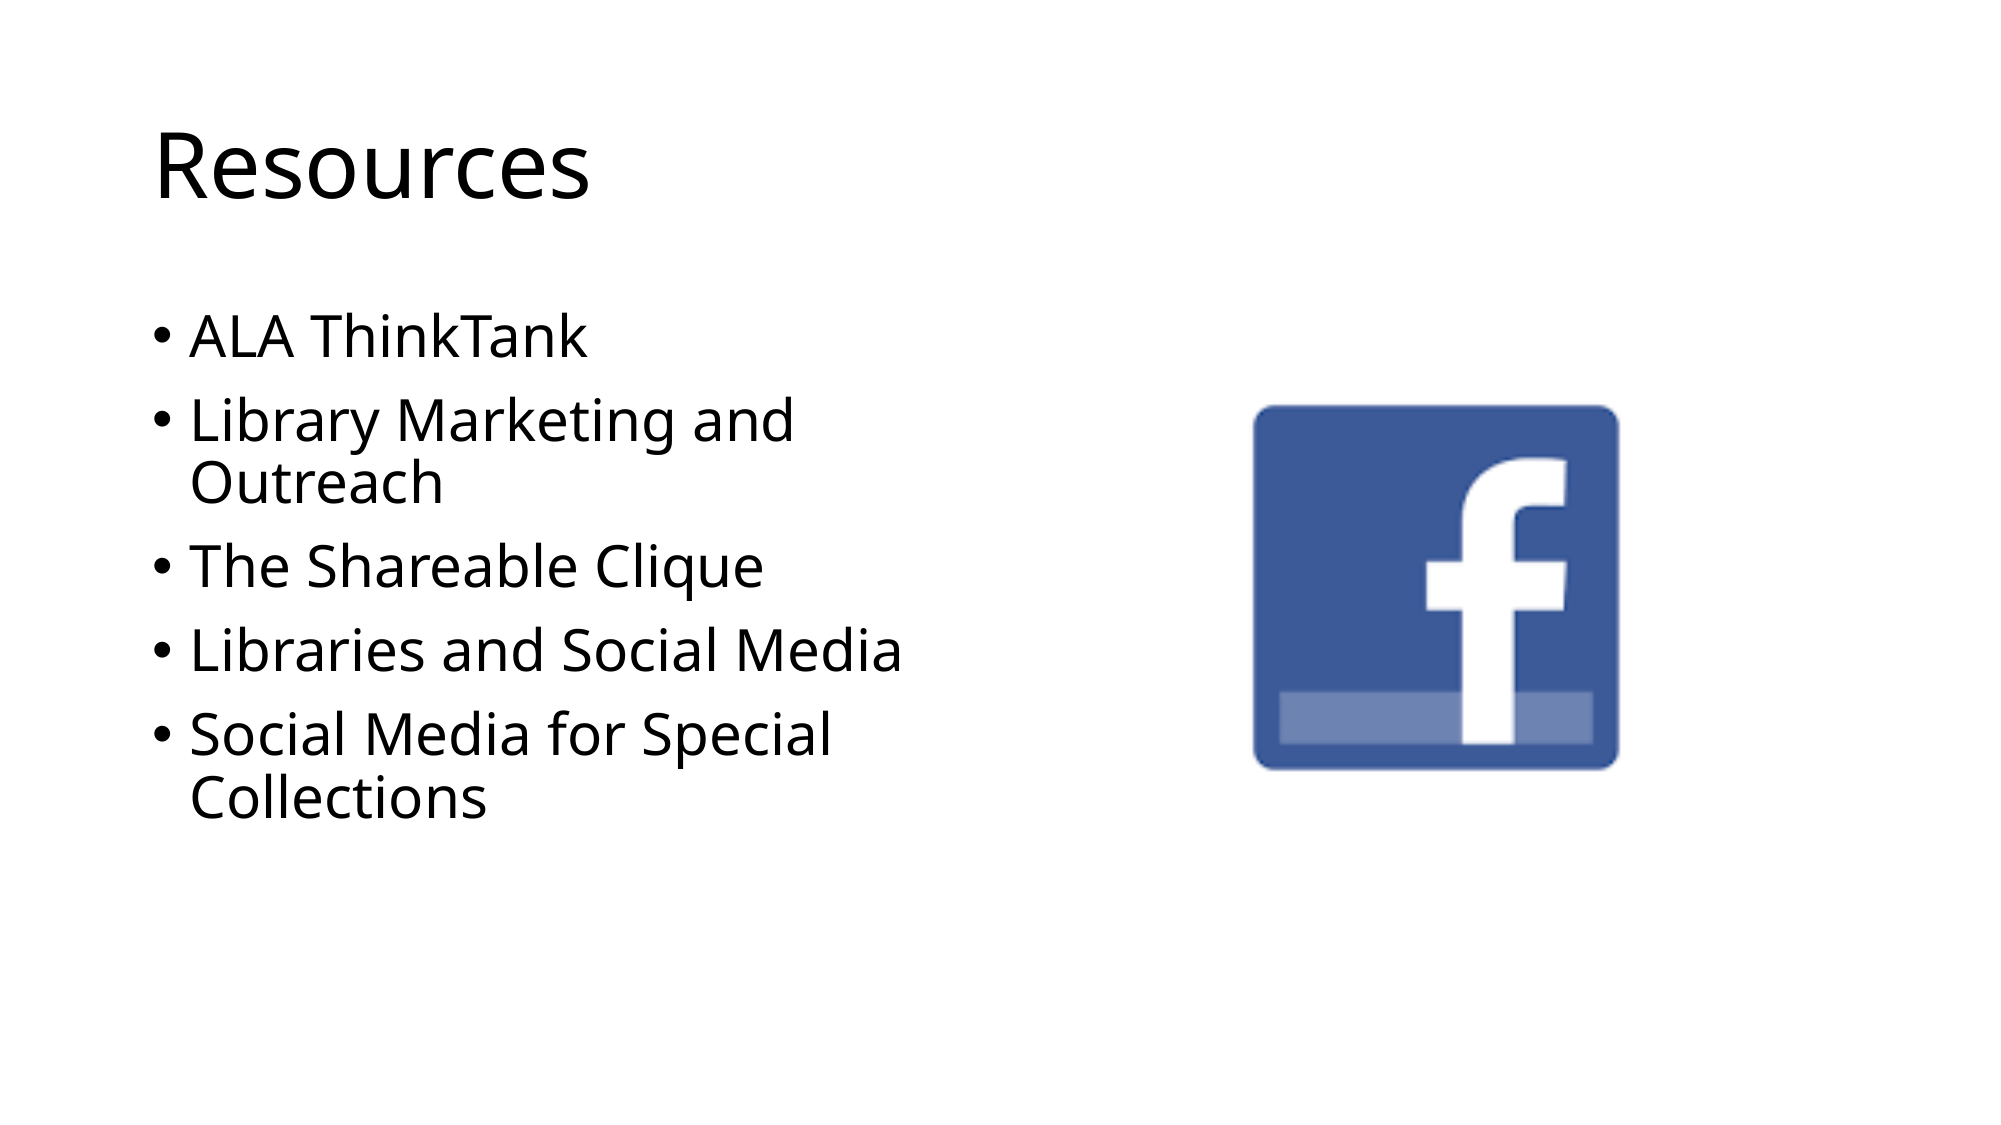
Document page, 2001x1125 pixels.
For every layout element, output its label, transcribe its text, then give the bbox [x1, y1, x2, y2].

picture [1225, 377, 1650, 801]
list ALA ThinkTank Library Marketing and Outreach The Shareable Clique Libraries and Social Media Social Media for Special Collections [137, 299, 988, 1014]
title Resources [137, 59, 1863, 278]
